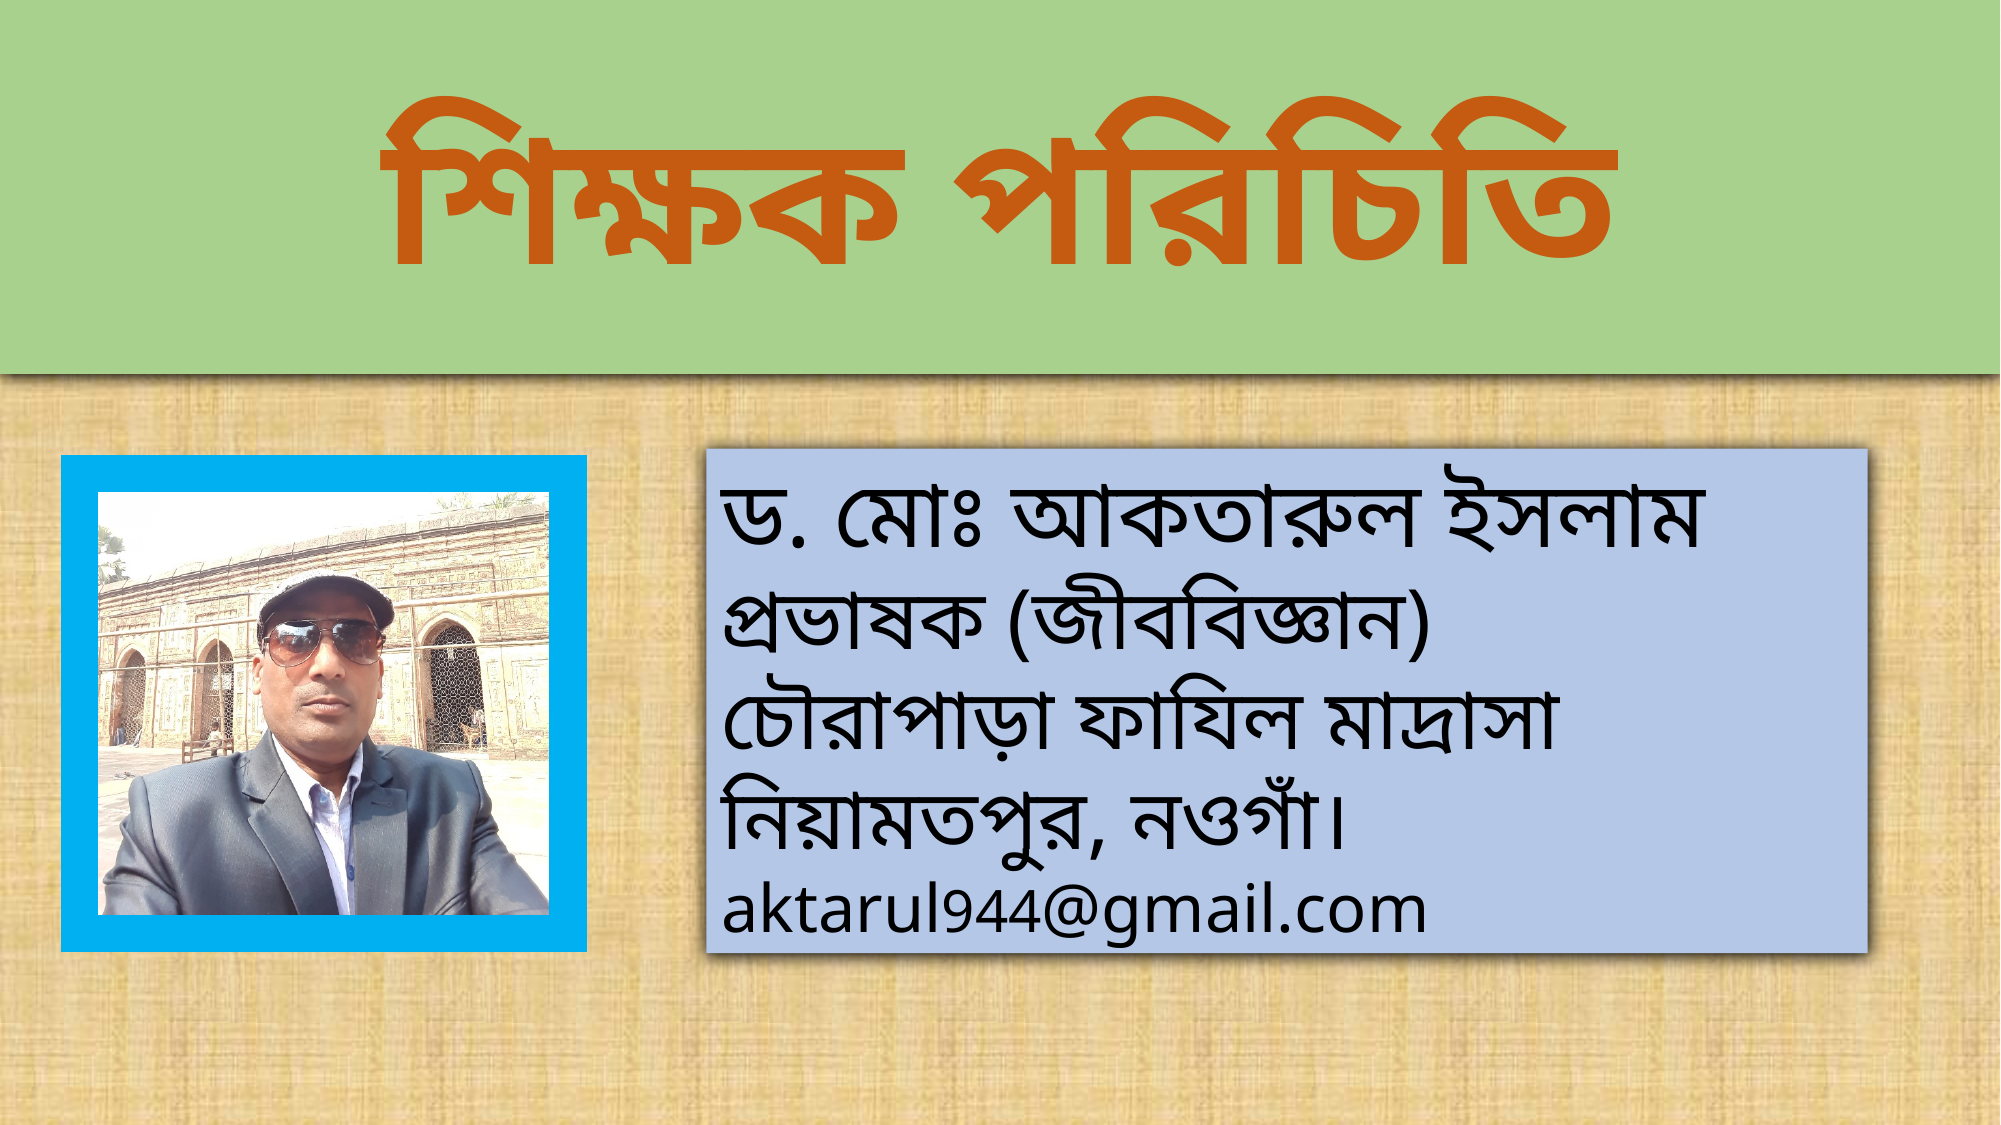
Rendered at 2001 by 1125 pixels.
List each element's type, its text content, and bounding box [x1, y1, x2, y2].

picture [0, 0, 2001, 1125]
text_box শিক্ষক পরিচিতি [0, 0, 2000, 374]
text_box ড. মোঃ আকতারুল ইসলাম প্রভাষক (জীববিজ্ঞান) চৌরাপাড়া ফাযিল মাদ্রাসা নিয়ামতপুর, নওগাঁ। aktarul944@gmail.com [706, 448, 1868, 954]
